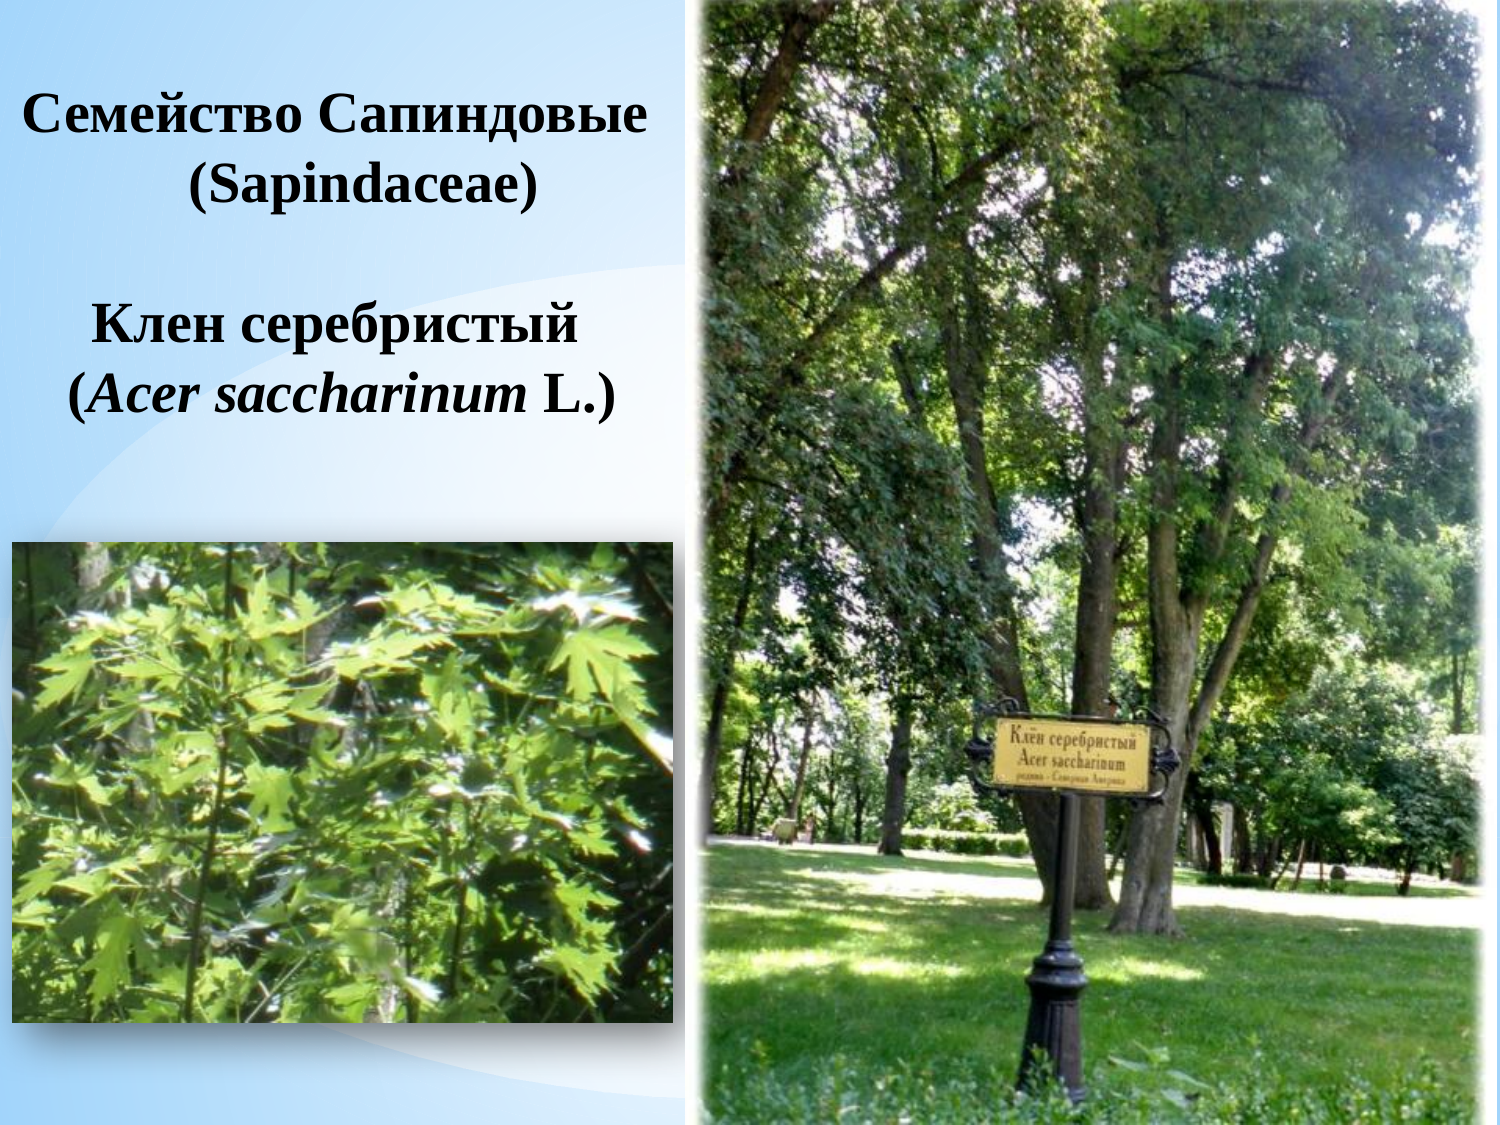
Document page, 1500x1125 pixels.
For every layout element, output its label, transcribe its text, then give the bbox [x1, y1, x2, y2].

text_box Семейство Сапиндовые (Sapindaceae) Клен серебристый (Acer saccharinum L.) [0, 66, 679, 431]
picture [685, 0, 1497, 1125]
picture [12, 542, 673, 1023]
